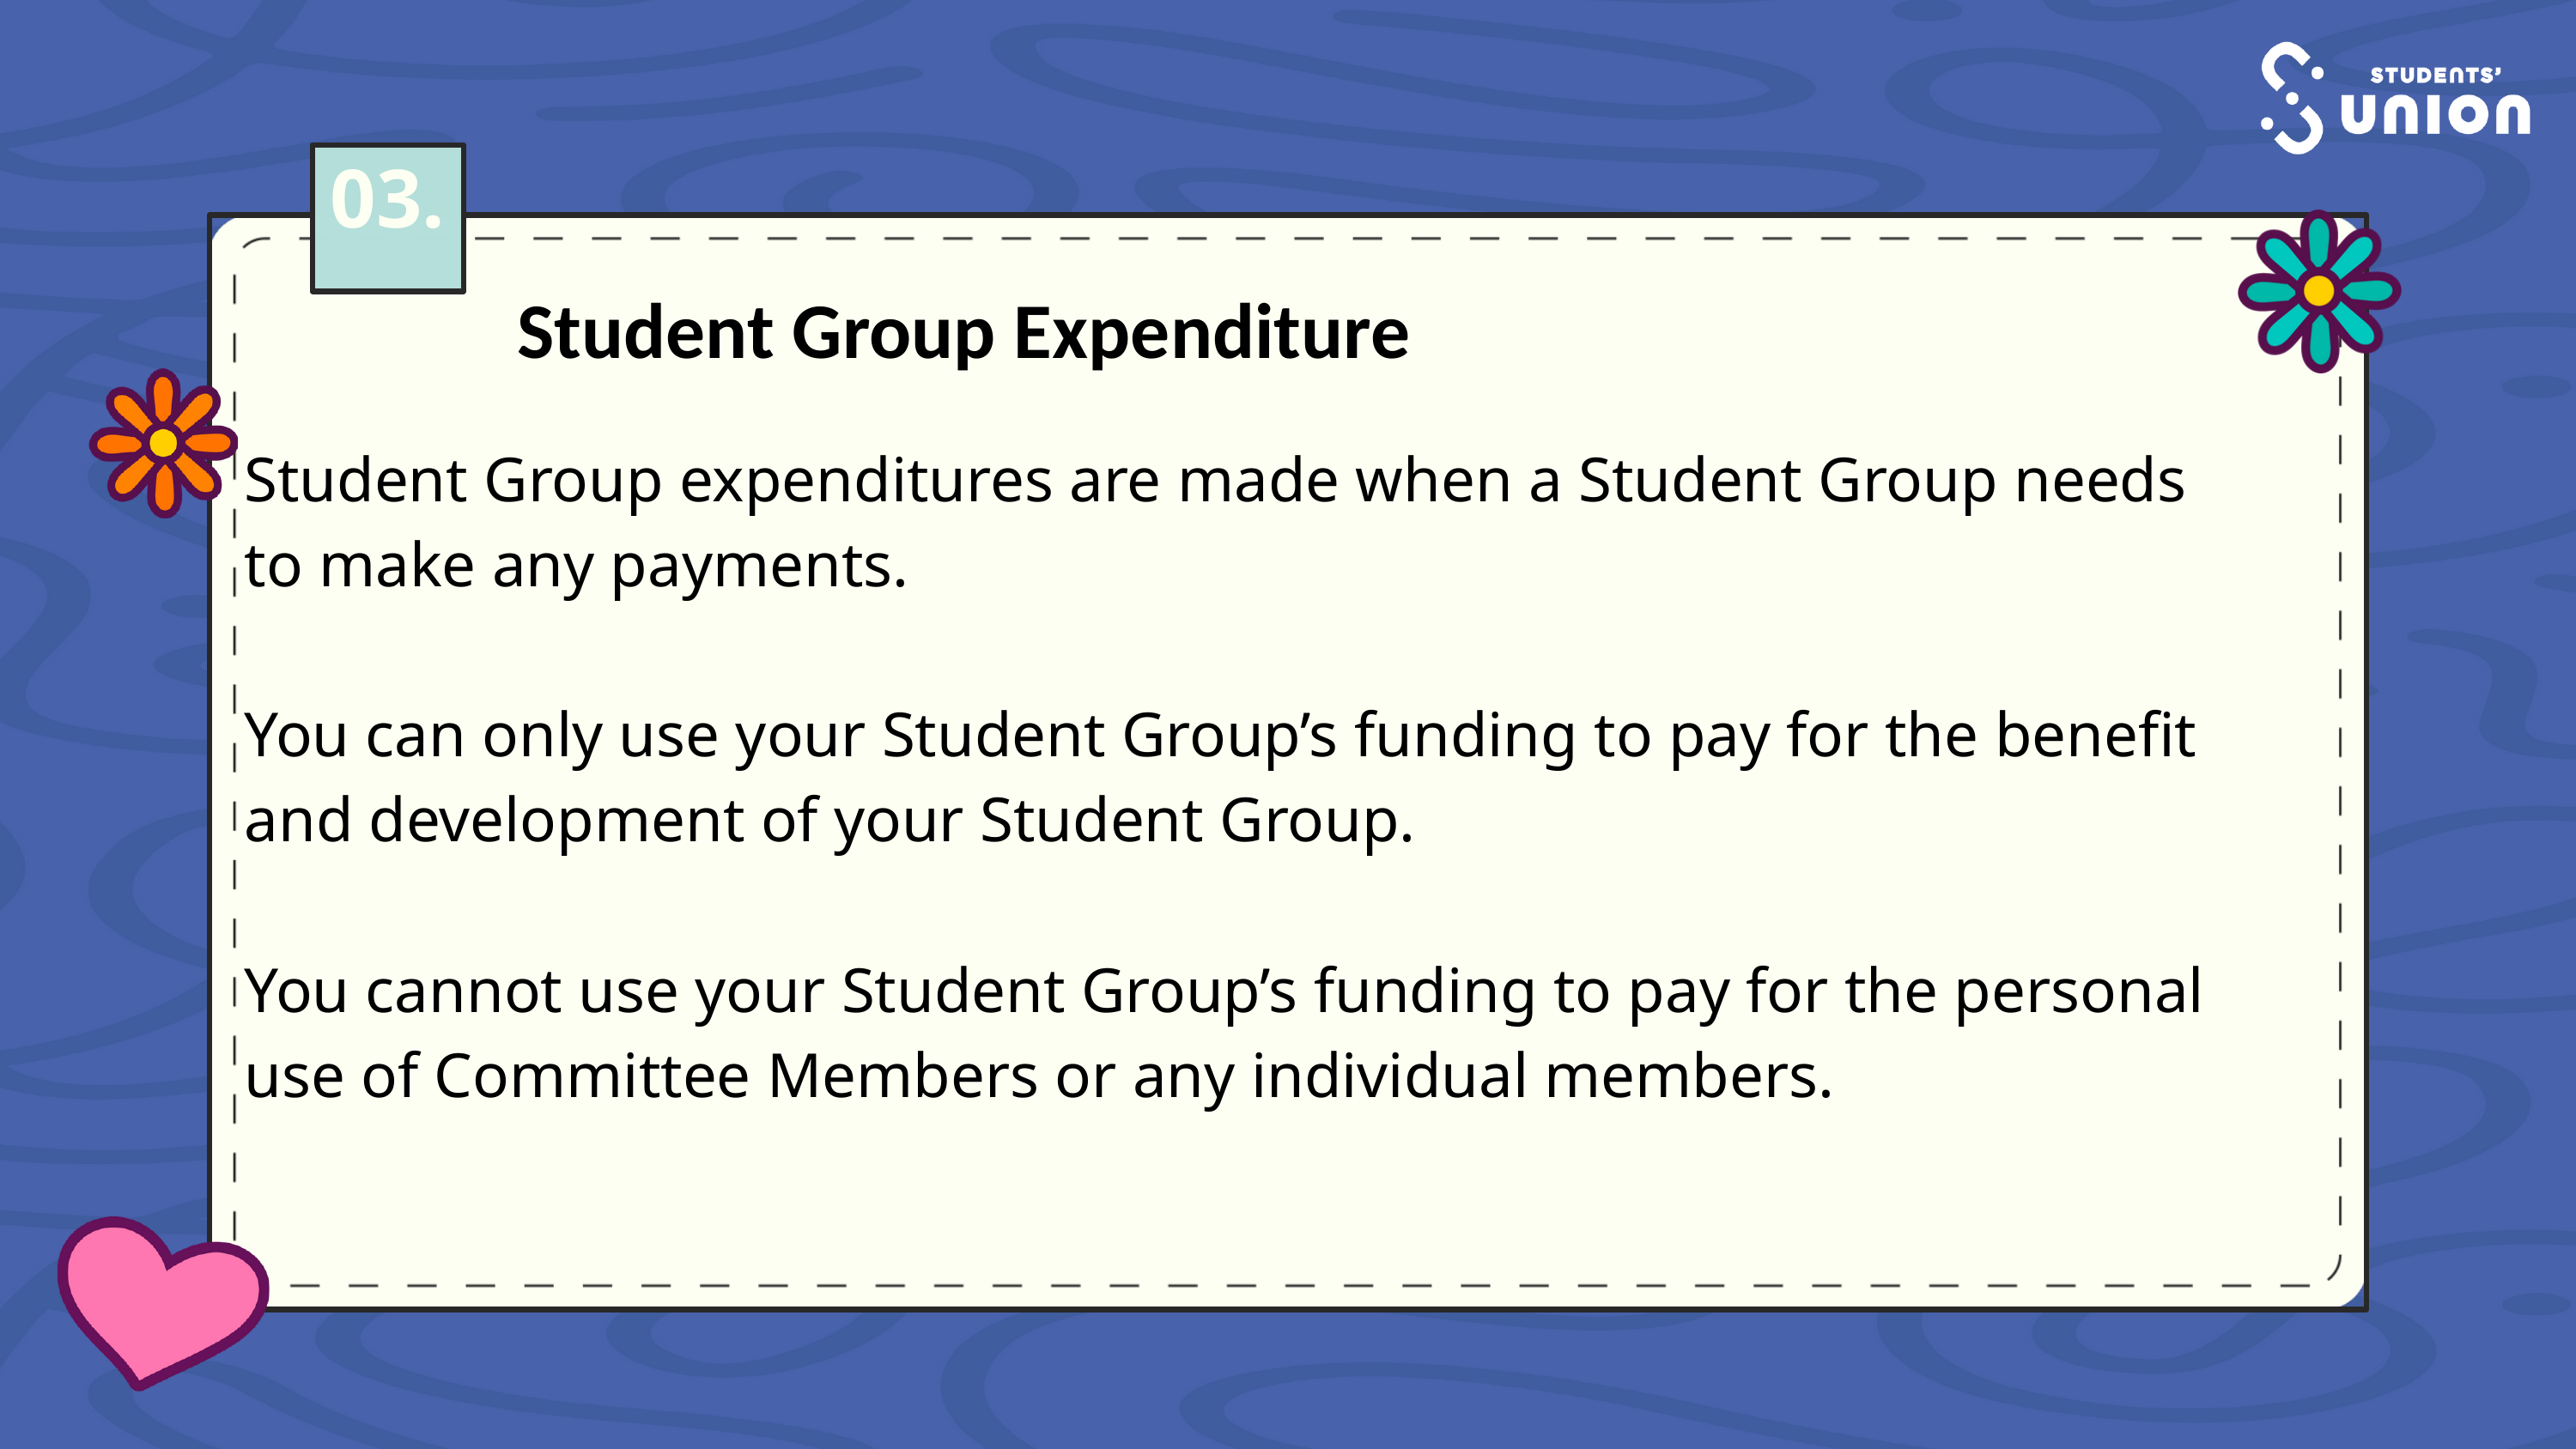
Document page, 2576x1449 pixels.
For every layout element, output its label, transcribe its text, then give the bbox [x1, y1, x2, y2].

text_box Student Group expenditures are made when a Student Group needs to make any payments. You can only use your Student Group’s funding to pay for the benefit and development of your Student Group. You cannot use your Student Group’s funding to pay for the personal use of Committee Members or any individual members. [244, 428, 2238, 1195]
text_box [2238, 209, 2402, 373]
text_box [88, 368, 239, 518]
text_box [0, 0, 2576, 1449]
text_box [306, 144, 471, 292]
text_box [209, 215, 2367, 1310]
text_box [57, 1216, 270, 1391]
text_box [2238, 24, 2549, 174]
text_box Student Group Expenditure [504, 273, 1879, 381]
